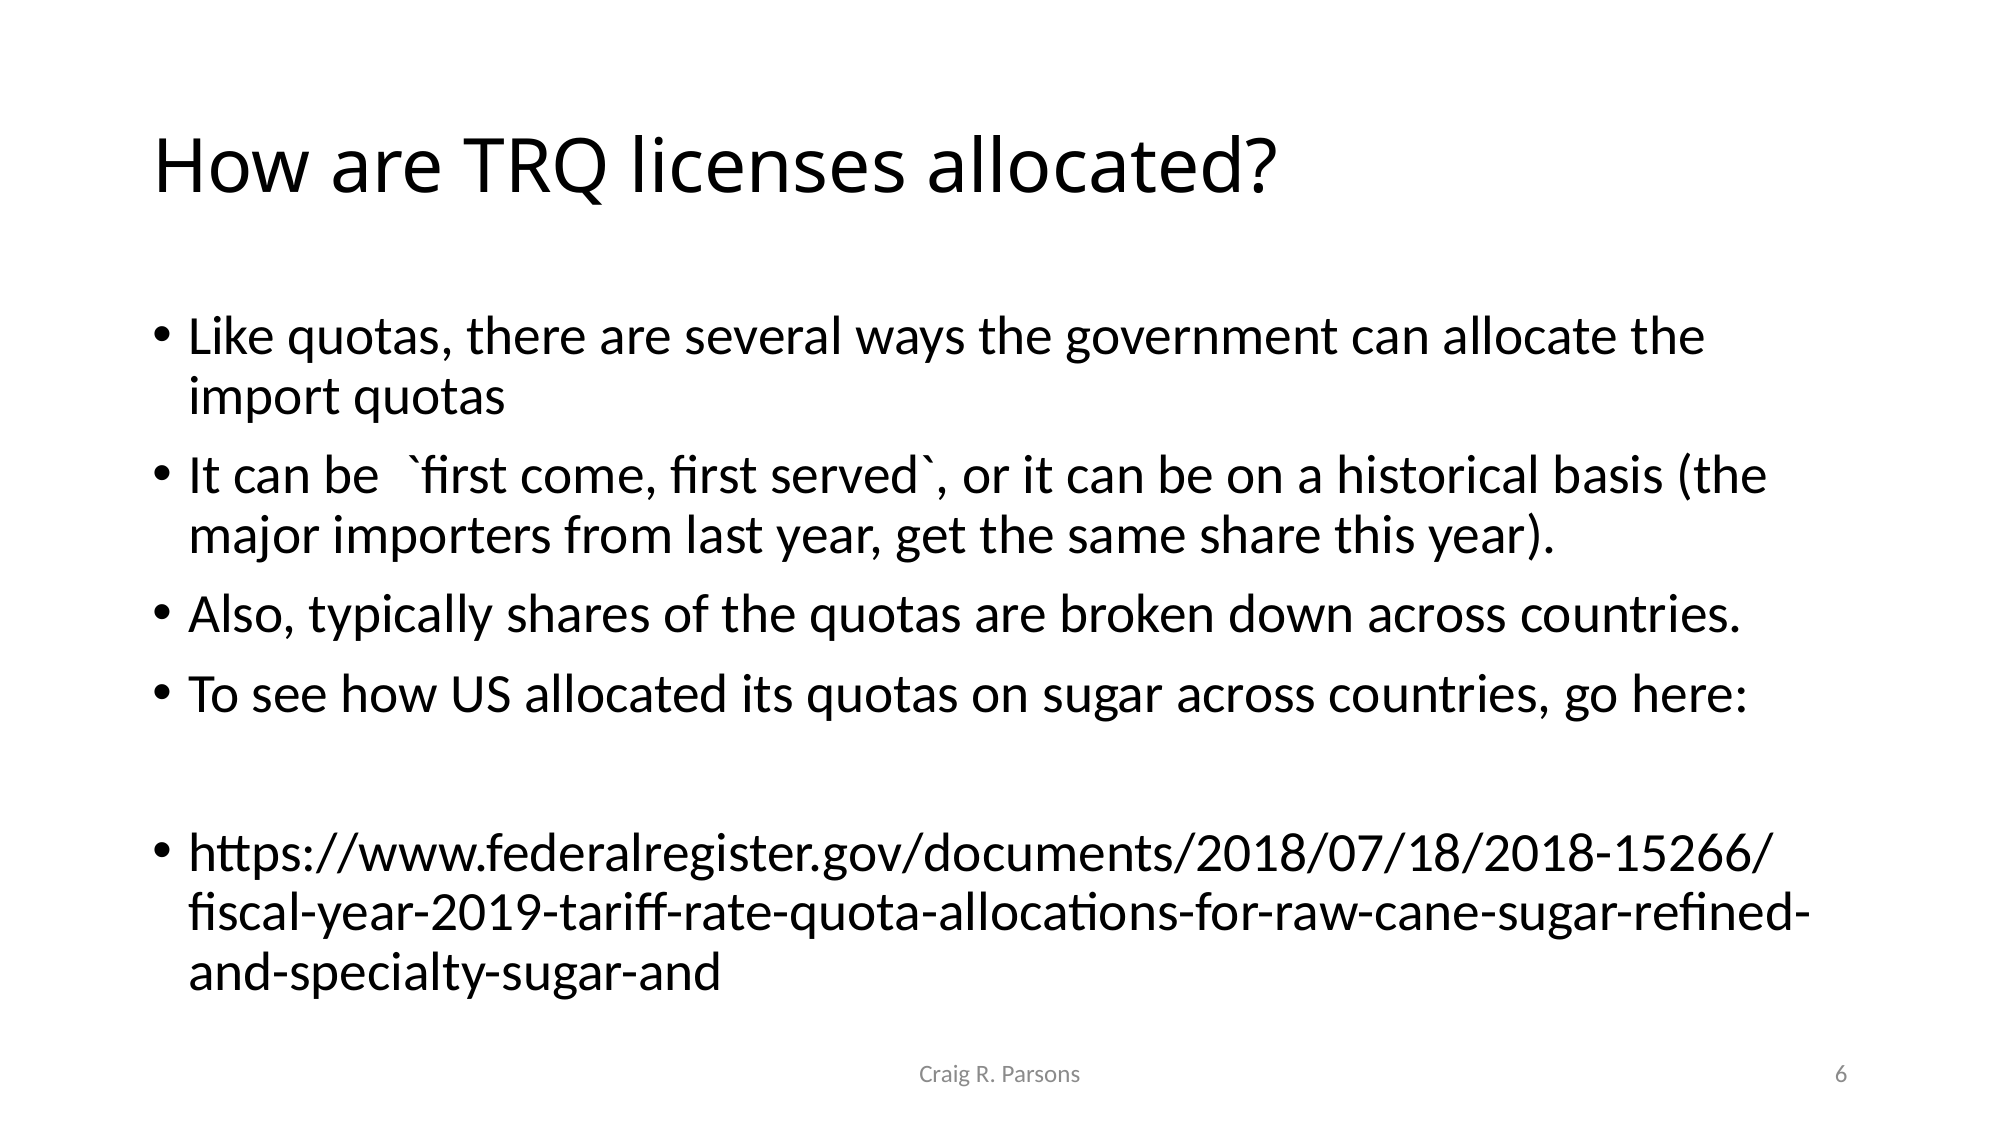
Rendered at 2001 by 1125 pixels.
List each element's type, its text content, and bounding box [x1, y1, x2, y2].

title How are TRQ licenses allocated? [137, 59, 1863, 278]
slide_number 6 [1412, 1042, 1863, 1103]
list Like quotas, there are several ways the government can allocate the import quotas It can be `first come, first served`, or it can be on a historical basis (the major importers from last year, get the same share this year). Also, typically shares of the quotas are broken down across countries. To see how US allocated its quotas on sugar across countries, go here: https://www.federalregister.gov/documents/2018/07/18/2018-15266/fiscal-year-2019-tariff-rate-quota-allocations-for-raw-cane-sugar-refined-and-specialty-sugar-and [137, 299, 1863, 1014]
footer Craig R. Parsons [662, 1042, 1338, 1103]
